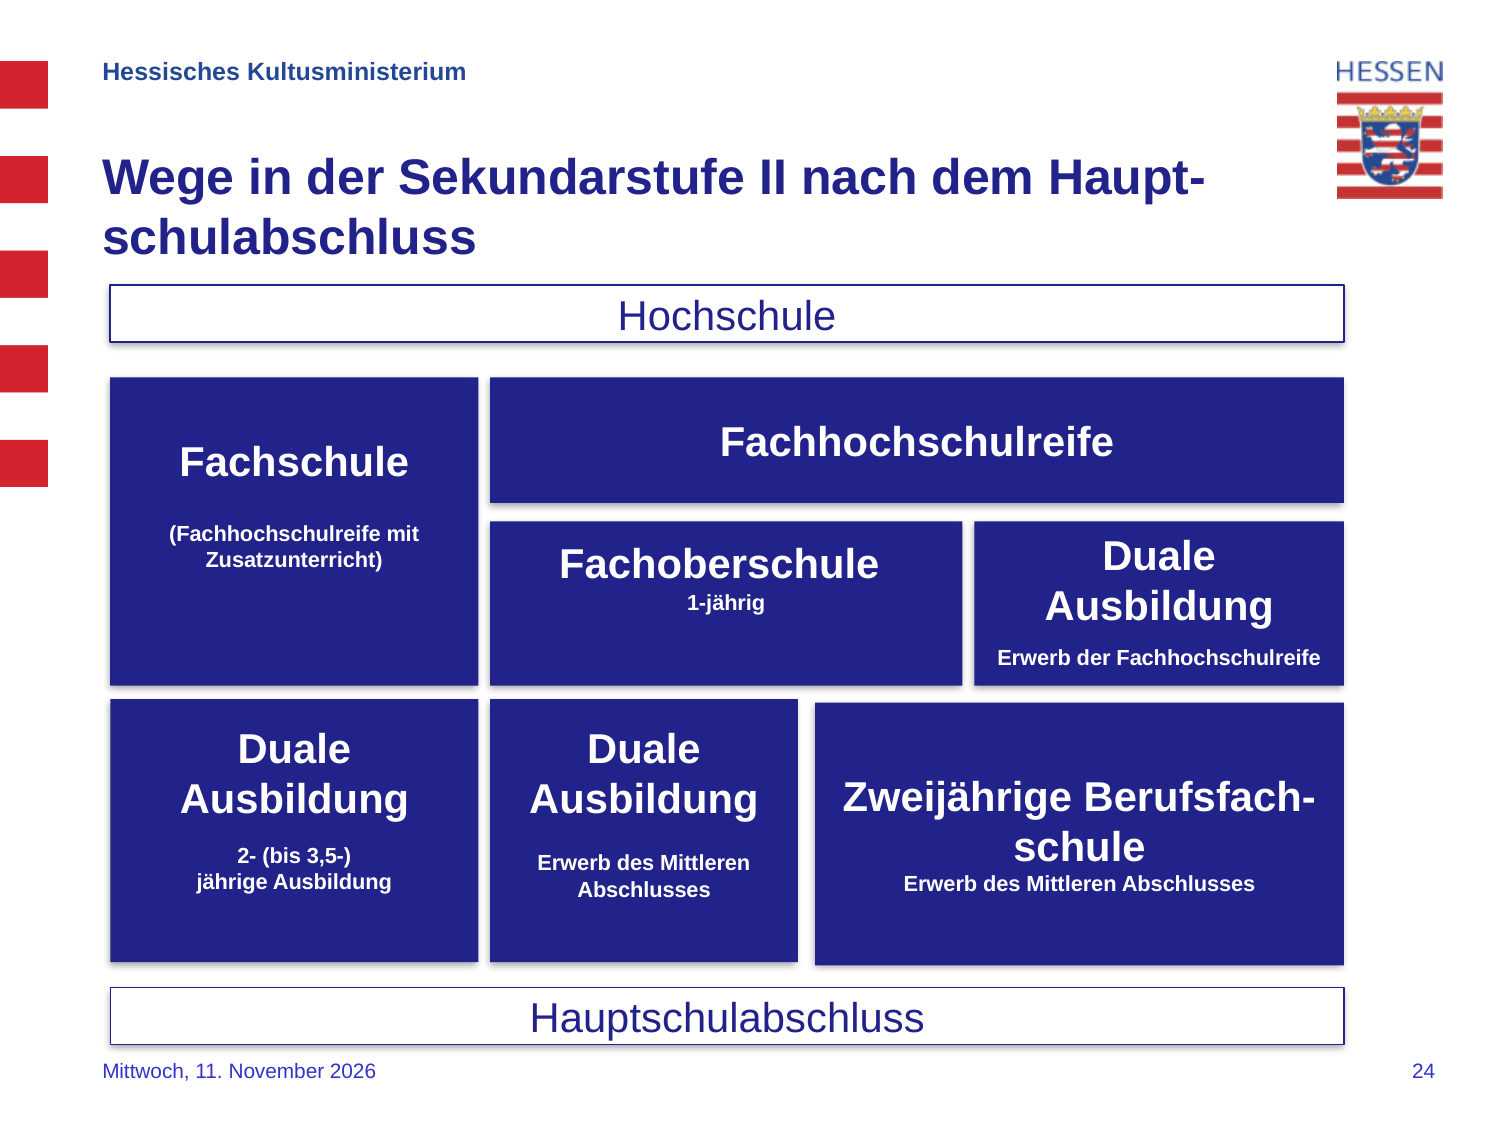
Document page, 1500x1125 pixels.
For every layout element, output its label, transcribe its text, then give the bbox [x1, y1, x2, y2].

text_box Fachoberschule 1-jährig [489, 521, 963, 686]
text_box Zweijährige Berufsfach-schule Erwerb des Mittleren Abschlusses [814, 702, 1345, 966]
text_box Duale Ausbildung 2- (bis 3,5-) jährige Ausbildung [110, 698, 479, 963]
picture [0, 61, 48, 487]
footer Hessisches Kultusministerium [86, 47, 563, 124]
text_box Duale Ausbildung Erwerb des Mittleren Abschlusses [489, 698, 799, 963]
text_box Fachhochschulreife [489, 377, 1345, 504]
text_box Hauptschulabschluss [110, 987, 1345, 1045]
text_box Hochschule [109, 284, 1345, 343]
text_box Fachschule (Fachhochschulreife mit Zusatzunterricht) [109, 377, 479, 686]
slide_number Montag, 26. Oktober 2020 [87, 1049, 571, 1113]
picture [1337, 61, 1443, 199]
text_box Wege in der Sekundarstufe II nach dem Haupt-schulabschluss [87, 137, 1363, 325]
text_box Duale Ausbildung Erwerb der Fachhochschulreife [974, 521, 1345, 686]
